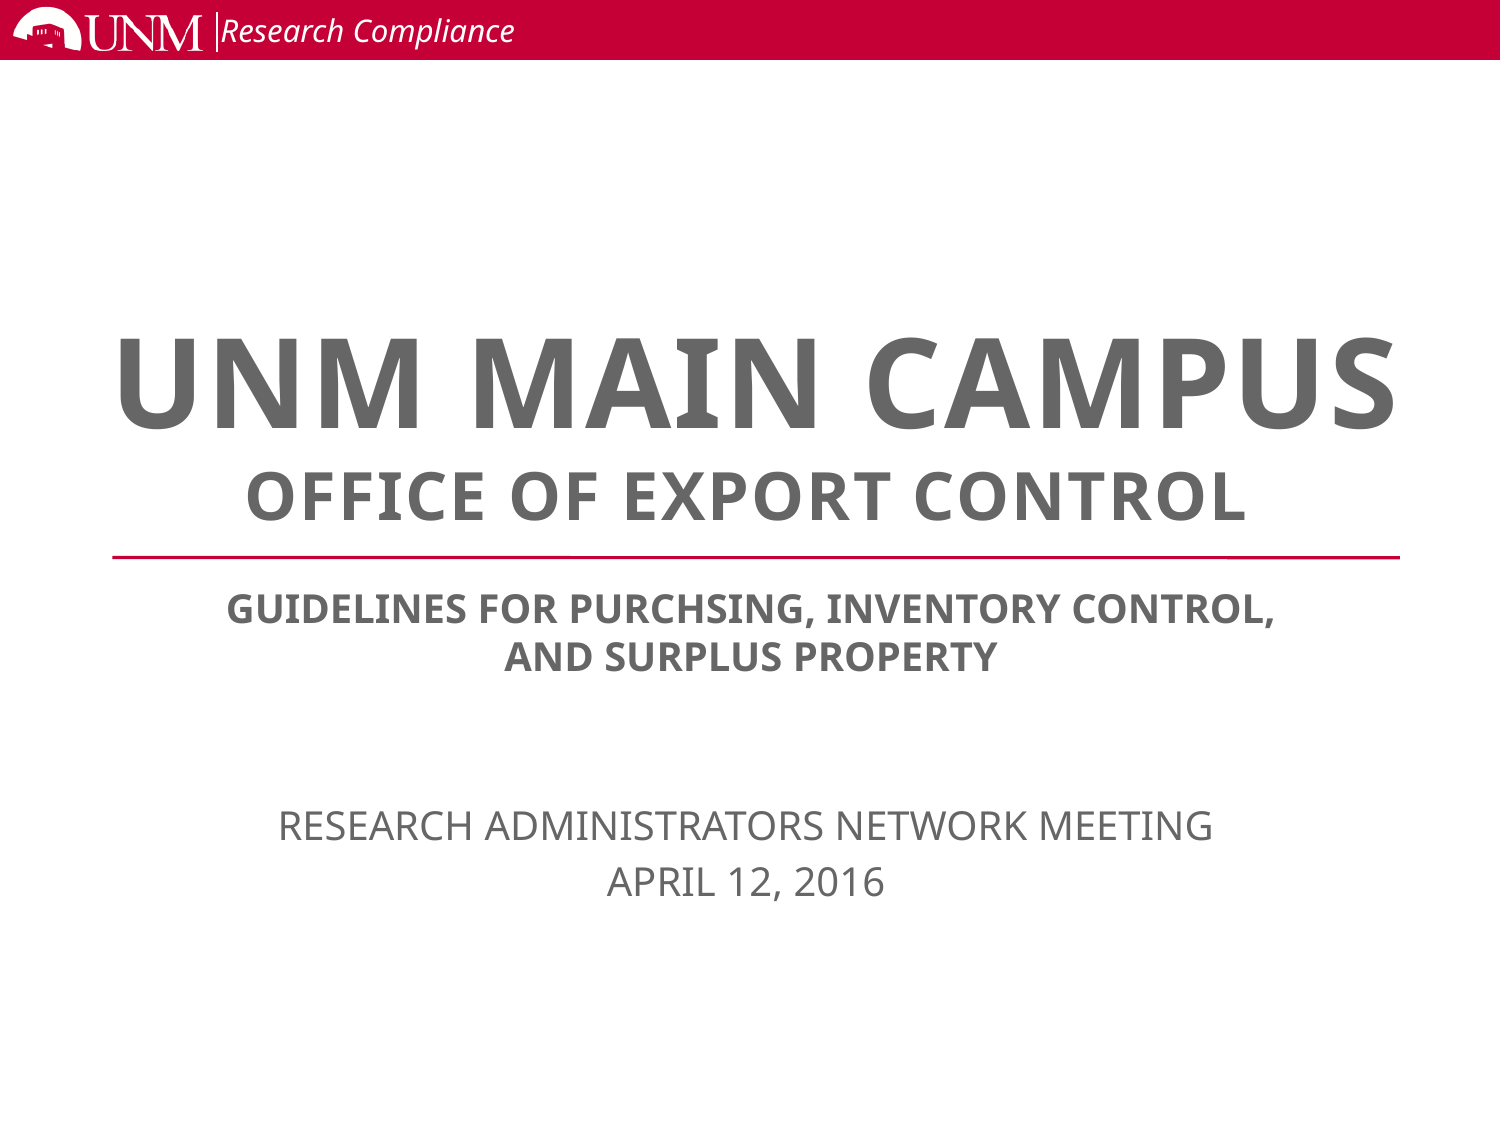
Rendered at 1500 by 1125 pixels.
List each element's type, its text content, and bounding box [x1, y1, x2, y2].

picture [13, 6, 203, 51]
list guidelines for Purchsing, inventory control, and Surplus Property Research administrators Network Meeting April 12, 2016 [208, 575, 1295, 962]
title UNM Main Campus OFFICE OF EXPORT CONTROL [85, 133, 1427, 542]
